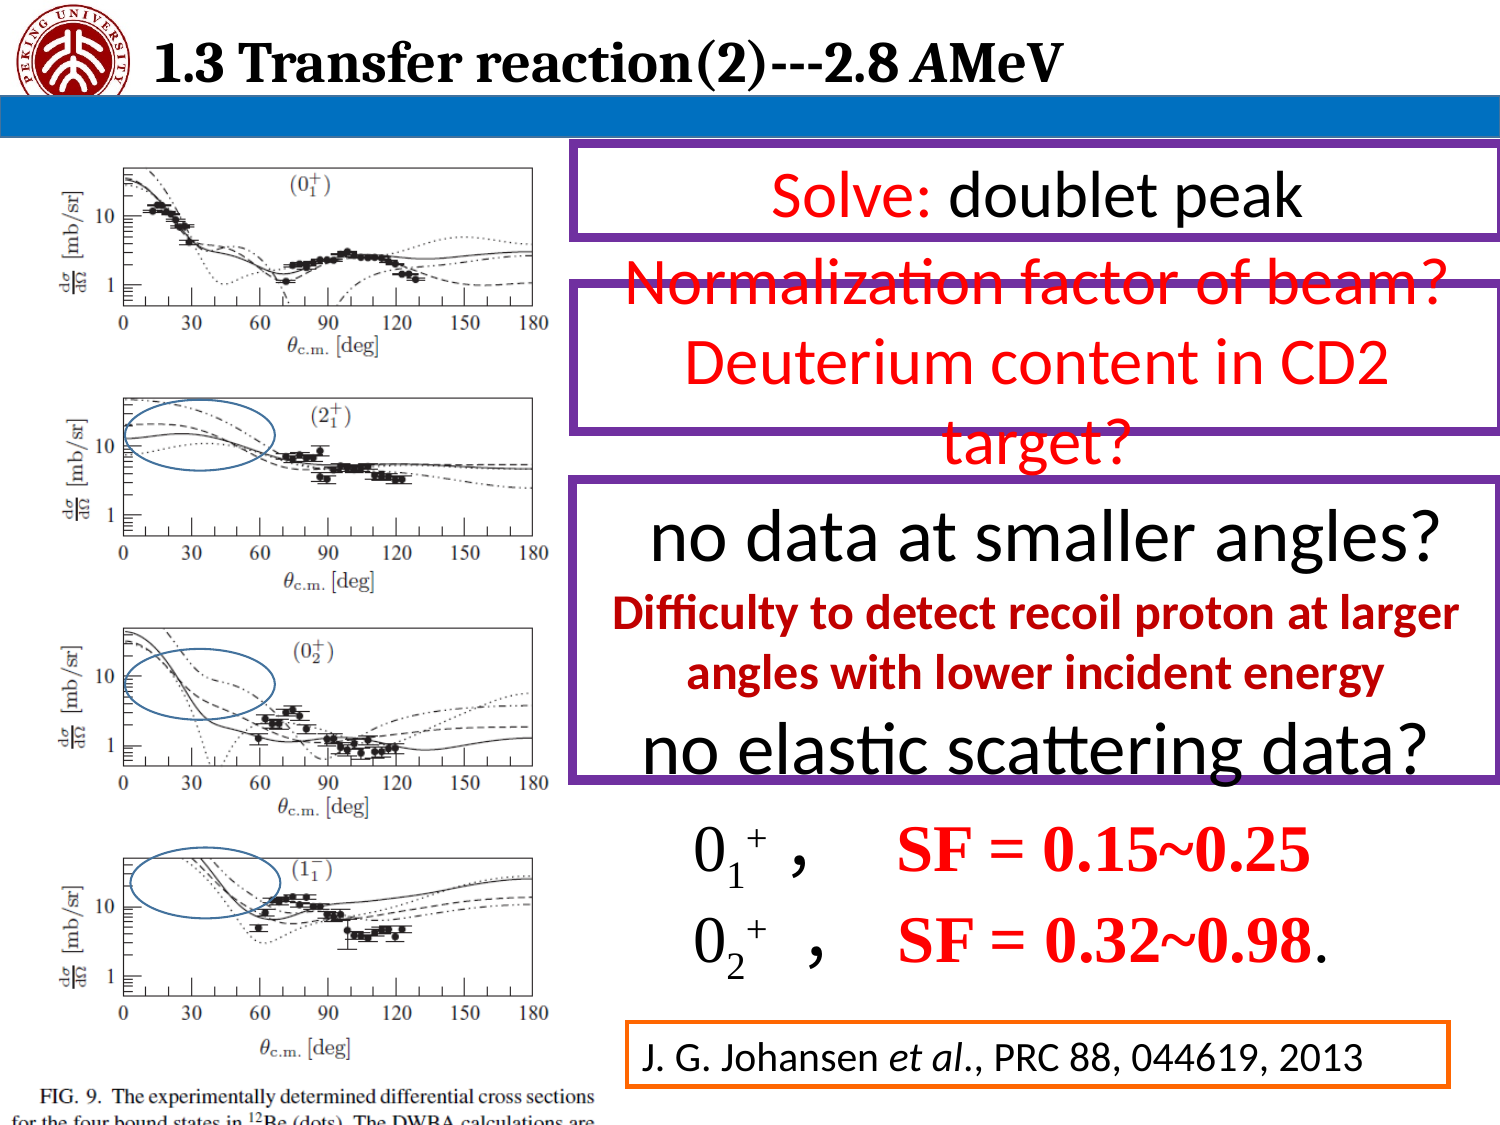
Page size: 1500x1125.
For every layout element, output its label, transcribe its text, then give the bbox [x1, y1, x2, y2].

text_box Normalization factor of beam? Deuterium content in CD2 target? [621, 283, 1500, 433]
text_box J. G. Johansen et al., PRC 88, 044619, 2013 [627, 1021, 1449, 1087]
picture [1, 142, 621, 1125]
text_box 1.3 Transfer reaction(2)---2.8 AMeV [140, 16, 1235, 95]
text_box no data at smaller angles? Difficulty to detect recoil proton at larger angles with lower incident energy no elastic scattering data? [621, 478, 1500, 781]
text_box [0, 95, 1500, 138]
text_box Solve: doublet peak [621, 142, 1500, 238]
picture [10, 0, 131, 120]
text_box 01+， SF = 0.15~0.25 02+ ， SF = 0.32~0.98. [678, 797, 1346, 995]
